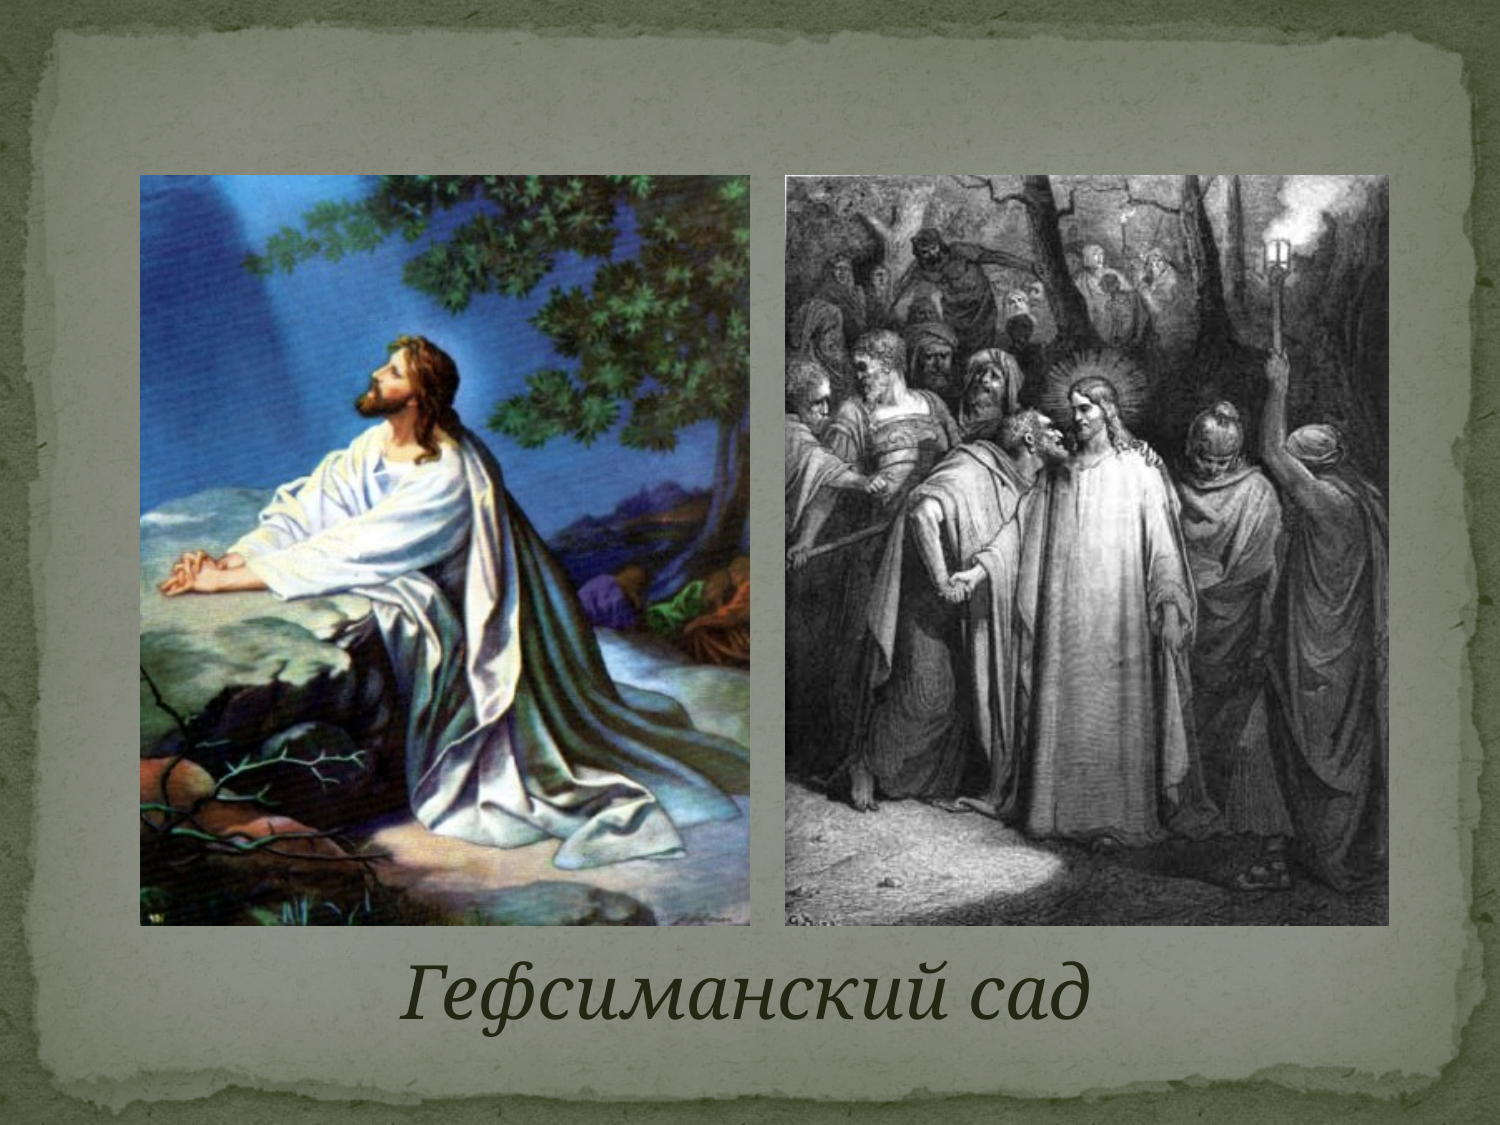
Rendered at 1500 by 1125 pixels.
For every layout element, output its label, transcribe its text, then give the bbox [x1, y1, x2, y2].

text_box Гефсиманский сад [386, 937, 1407, 1043]
picture [785, 175, 1389, 926]
picture [140, 175, 750, 926]
